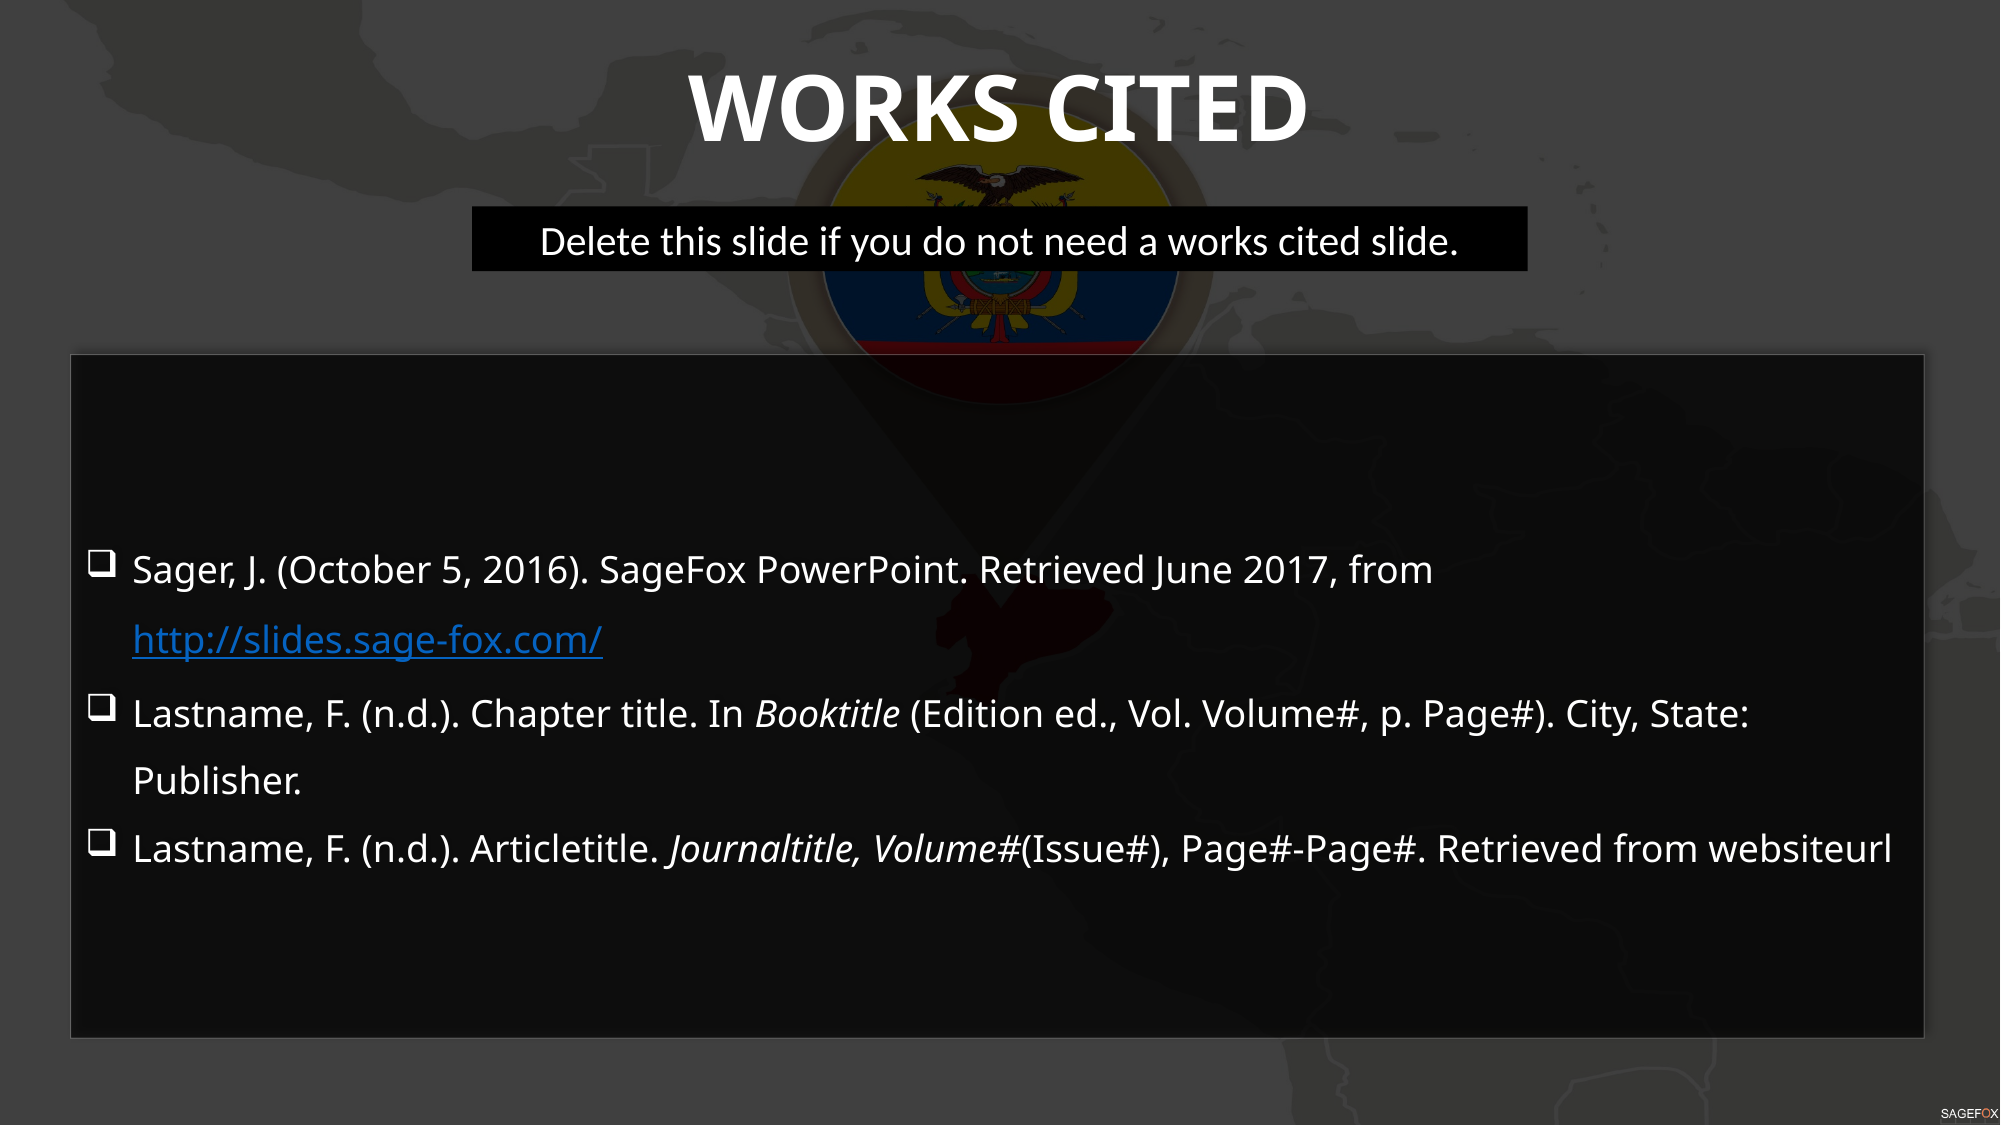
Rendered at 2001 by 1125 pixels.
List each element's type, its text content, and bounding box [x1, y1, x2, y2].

picture [0, 0, 2001, 1125]
text_box Sager, J. (October 5, 2016). SageFox PowerPoint. Retrieved June 2017, from http://slides.sage-fox.com/ Lastname, F. (n.d.). Chapter title. In Booktitle (Edition ed., Vol. Volume#, p. Page#). City, State: Publisher. Lastname, F. (n.d.). Articletitle. Journaltitle, Volume#(Issue#), Page#-Page#. Retrieved from websiteurl [70, 354, 1925, 1039]
text_box Delete this slide if you do not need a works cited slide. [472, 206, 1528, 272]
text_box WORKS CITED [548, 42, 1452, 167]
